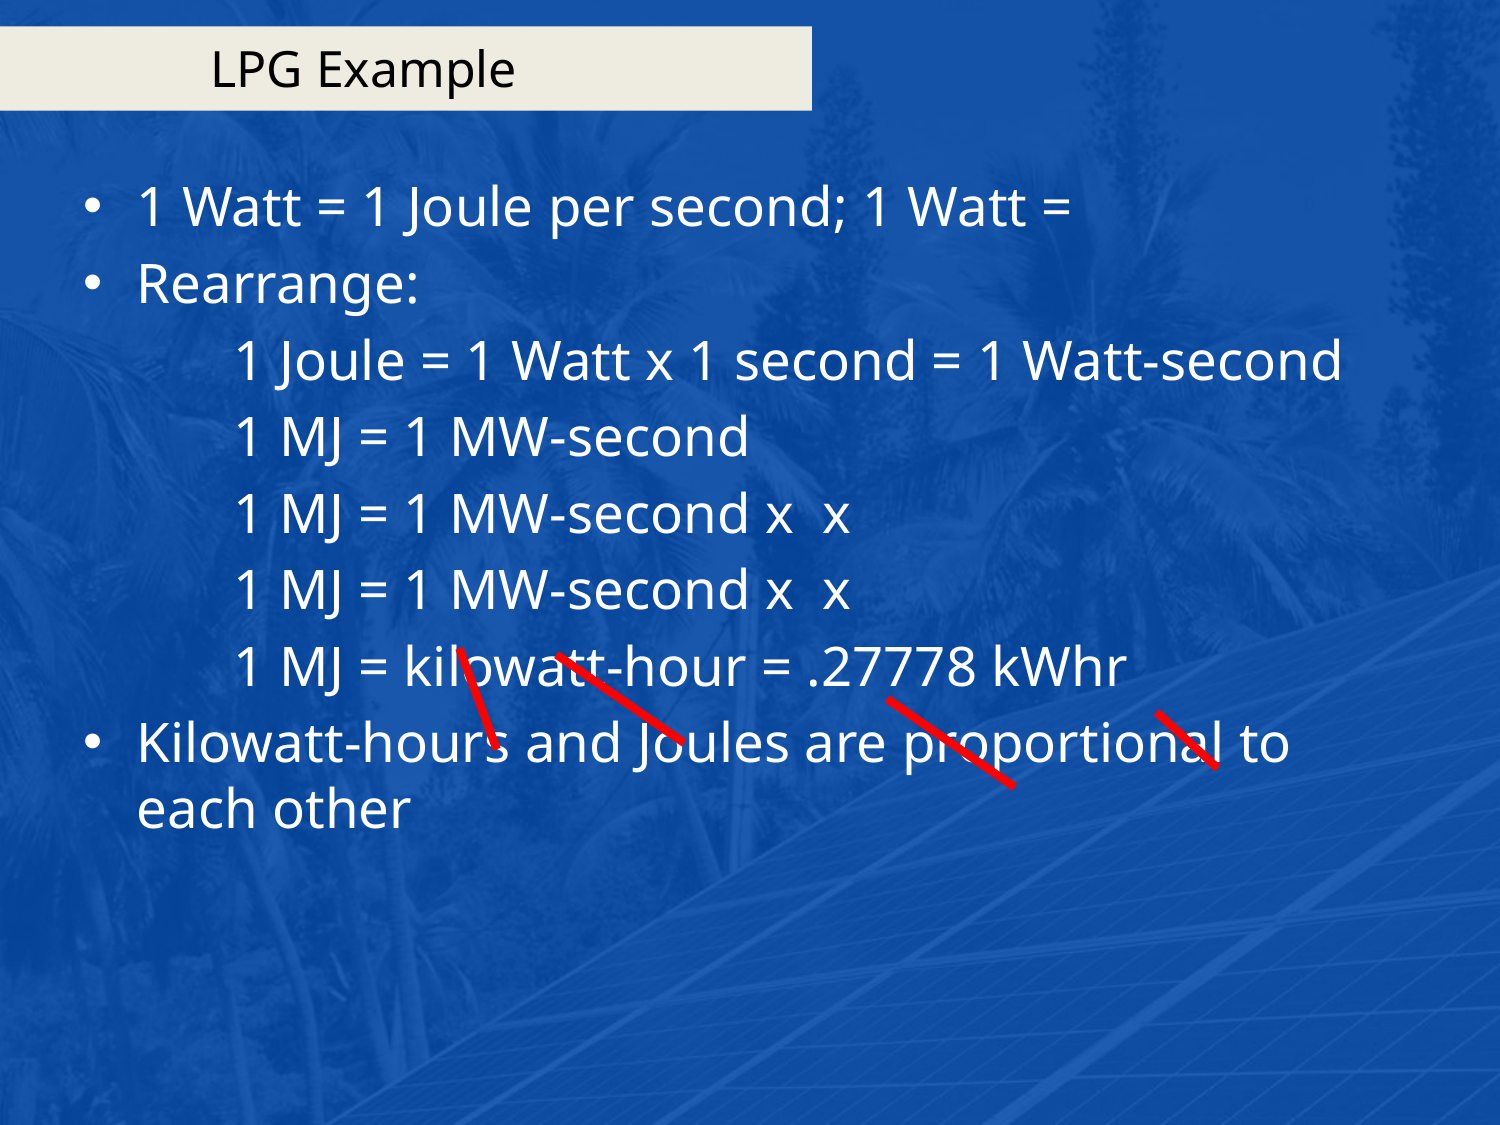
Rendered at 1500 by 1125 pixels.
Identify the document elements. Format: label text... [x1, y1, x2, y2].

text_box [1156, 711, 1218, 769]
title LPG Example [24, 11, 704, 123]
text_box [459, 648, 497, 750]
picture [0, 0, 1500, 1125]
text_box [556, 654, 685, 744]
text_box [886, 698, 1015, 788]
